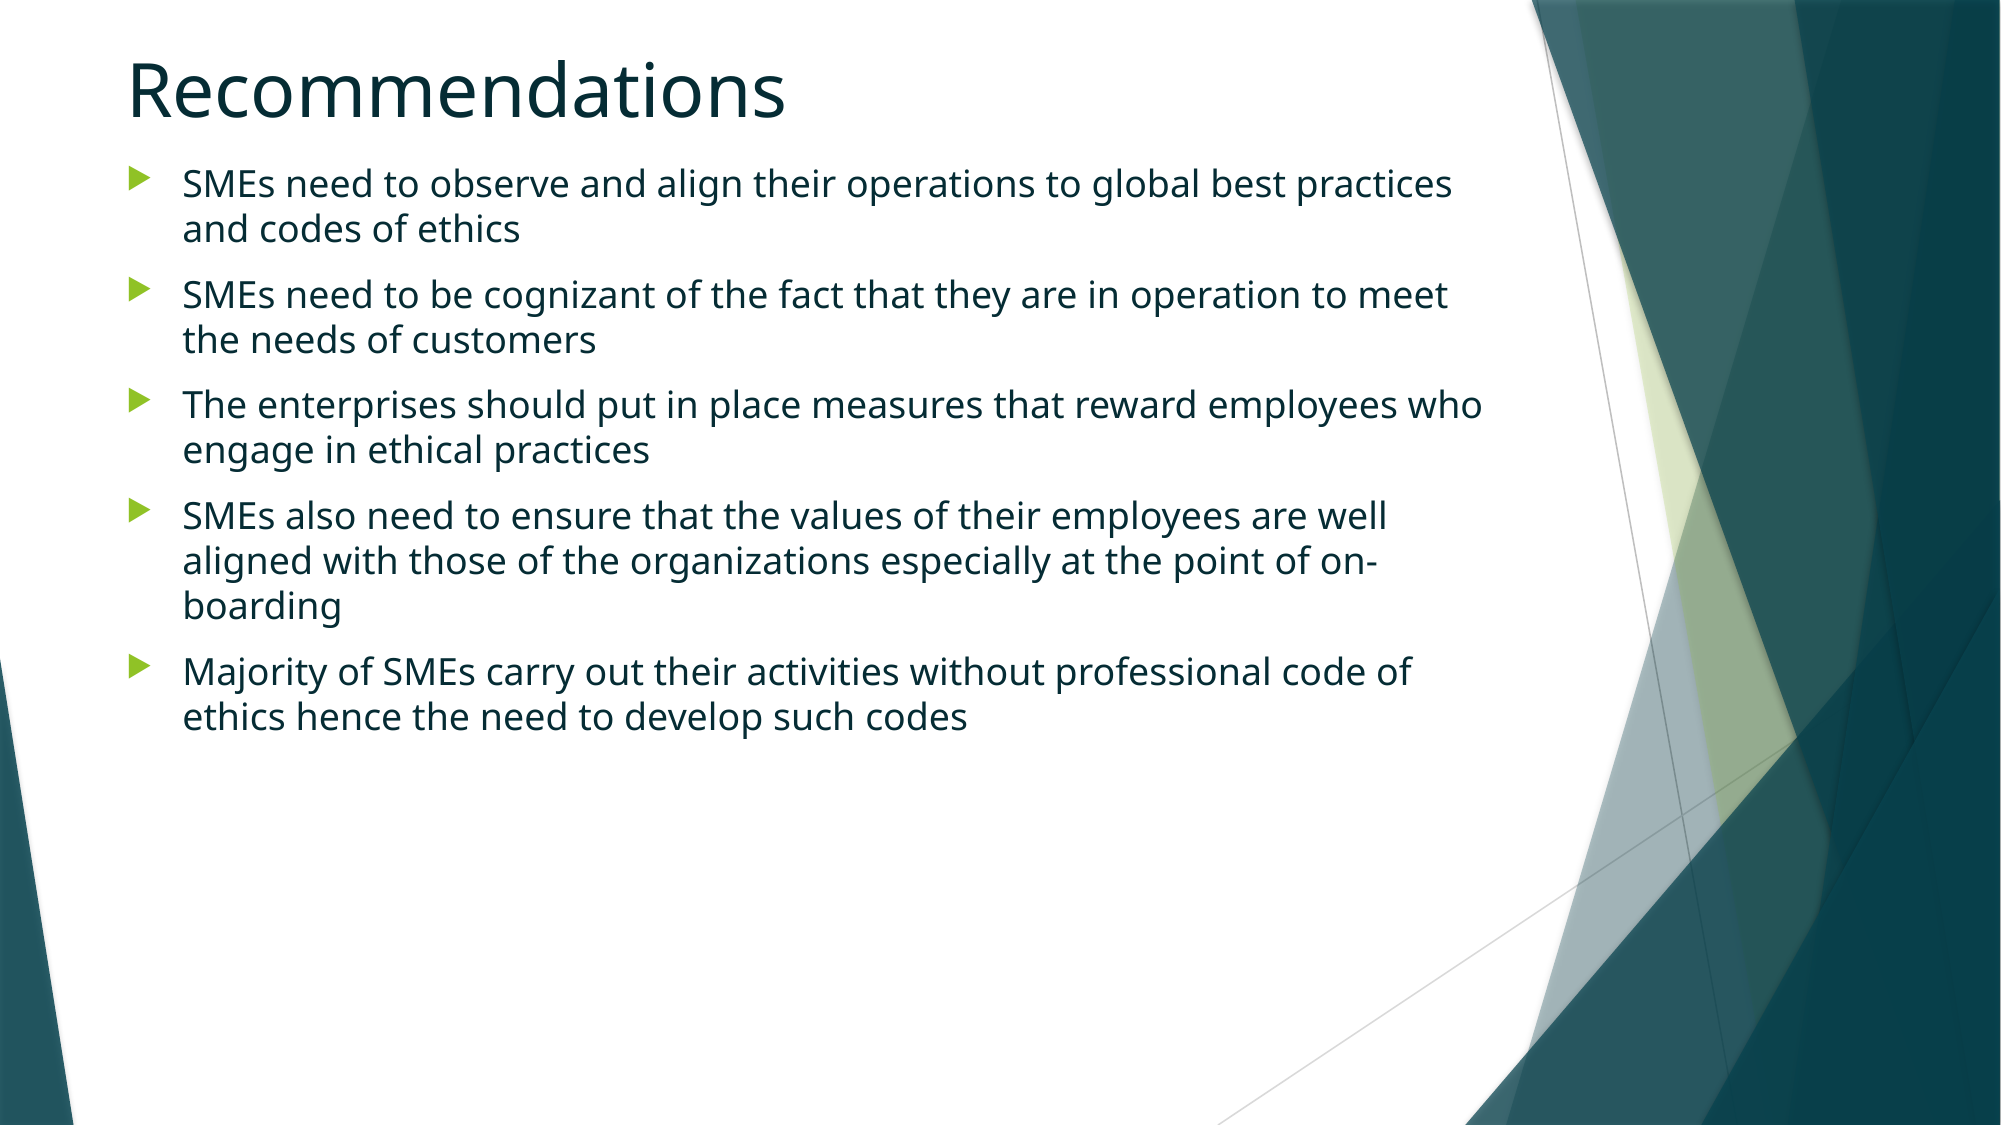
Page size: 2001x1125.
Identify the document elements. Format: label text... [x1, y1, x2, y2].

list SMEs need to observe and align their operations to global best practices and codes of ethics SMEs need to be cognizant of the fact that they are in operation to meet the needs of customers The enterprises should put in place measures that reward employees who engage in ethical practices SMEs also need to ensure that the values of their employees are well aligned with those of the organizations especially at the point of on-boarding Majority of SMEs carry out their activities without professional code of ethics hence the need to develop such codes [111, 152, 1522, 991]
title Recommendations [111, 34, 1522, 152]
